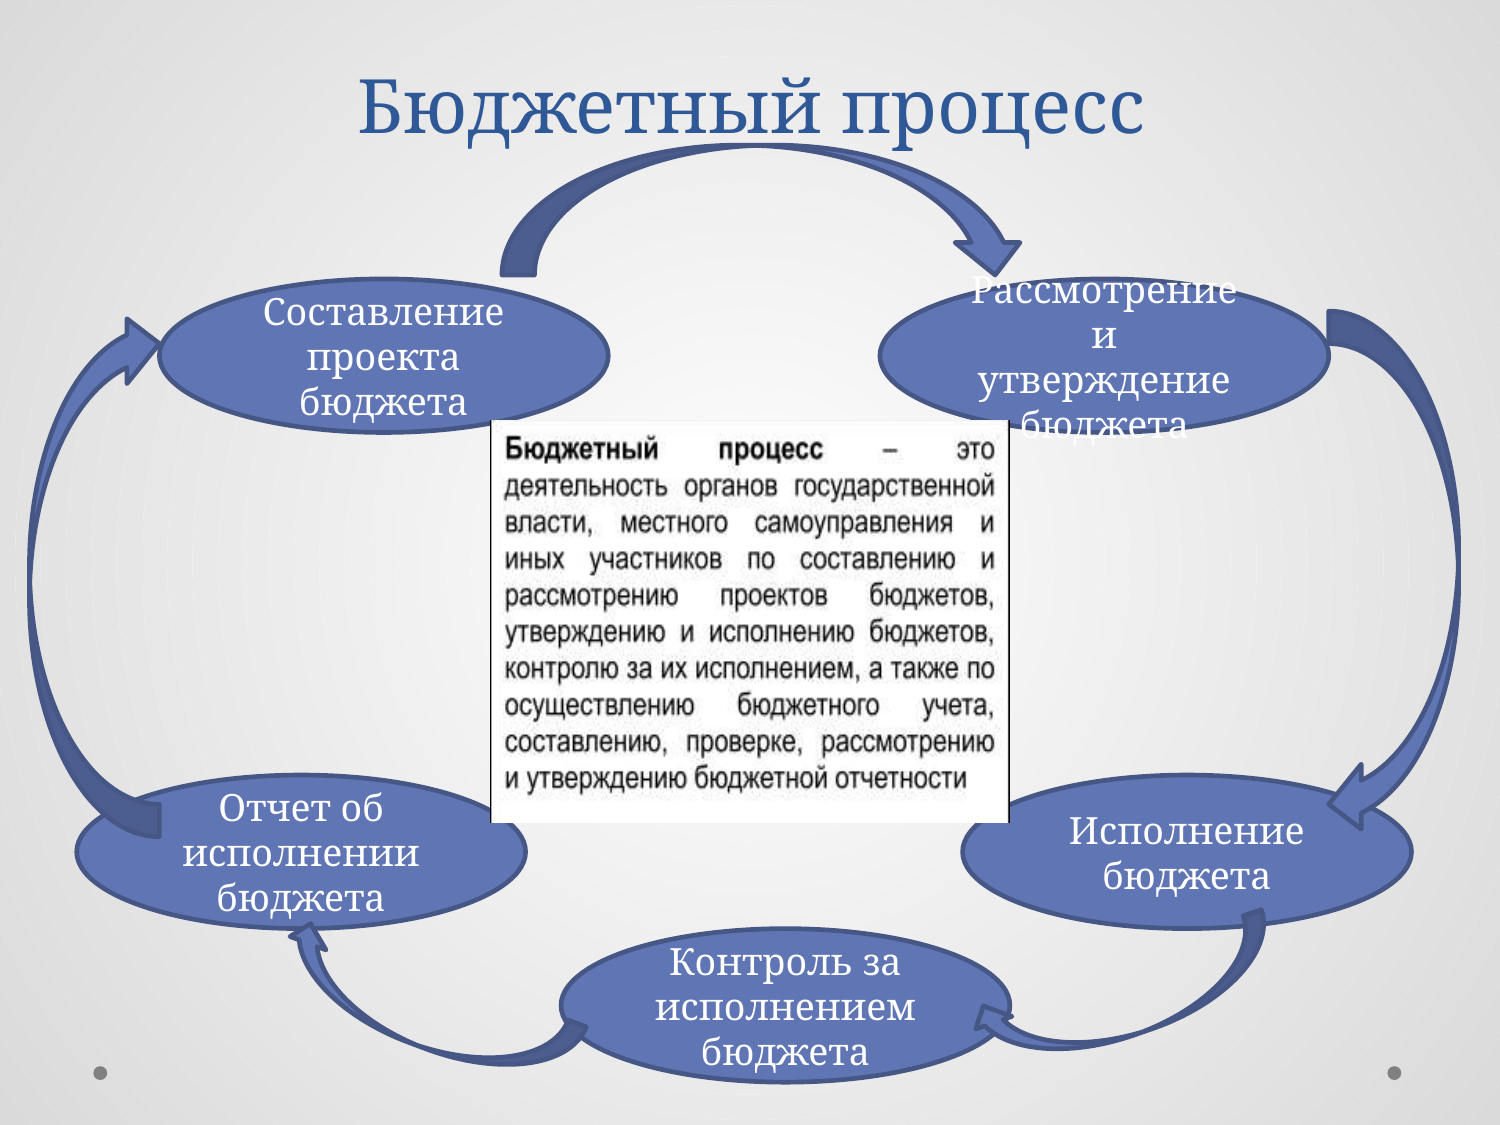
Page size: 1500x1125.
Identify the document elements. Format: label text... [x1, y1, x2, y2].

text_box Составление проекта бюджета [157, 276, 611, 435]
picture [490, 420, 1010, 823]
text_box Отчет об исполнении бюджета [74, 772, 528, 931]
text_box Контроль за исполнением бюджета [558, 926, 1013, 1085]
text_box Рассмотрение и утверждение бюджета [877, 276, 1332, 435]
text_box Исполнение бюджета [960, 772, 1414, 931]
title Бюджетный процесс [76, 19, 1427, 157]
text_box [1326, 308, 1461, 832]
text_box [973, 907, 1266, 1052]
text_box [499, 142, 1023, 278]
text_box [27, 316, 162, 840]
text_box [287, 921, 589, 1067]
